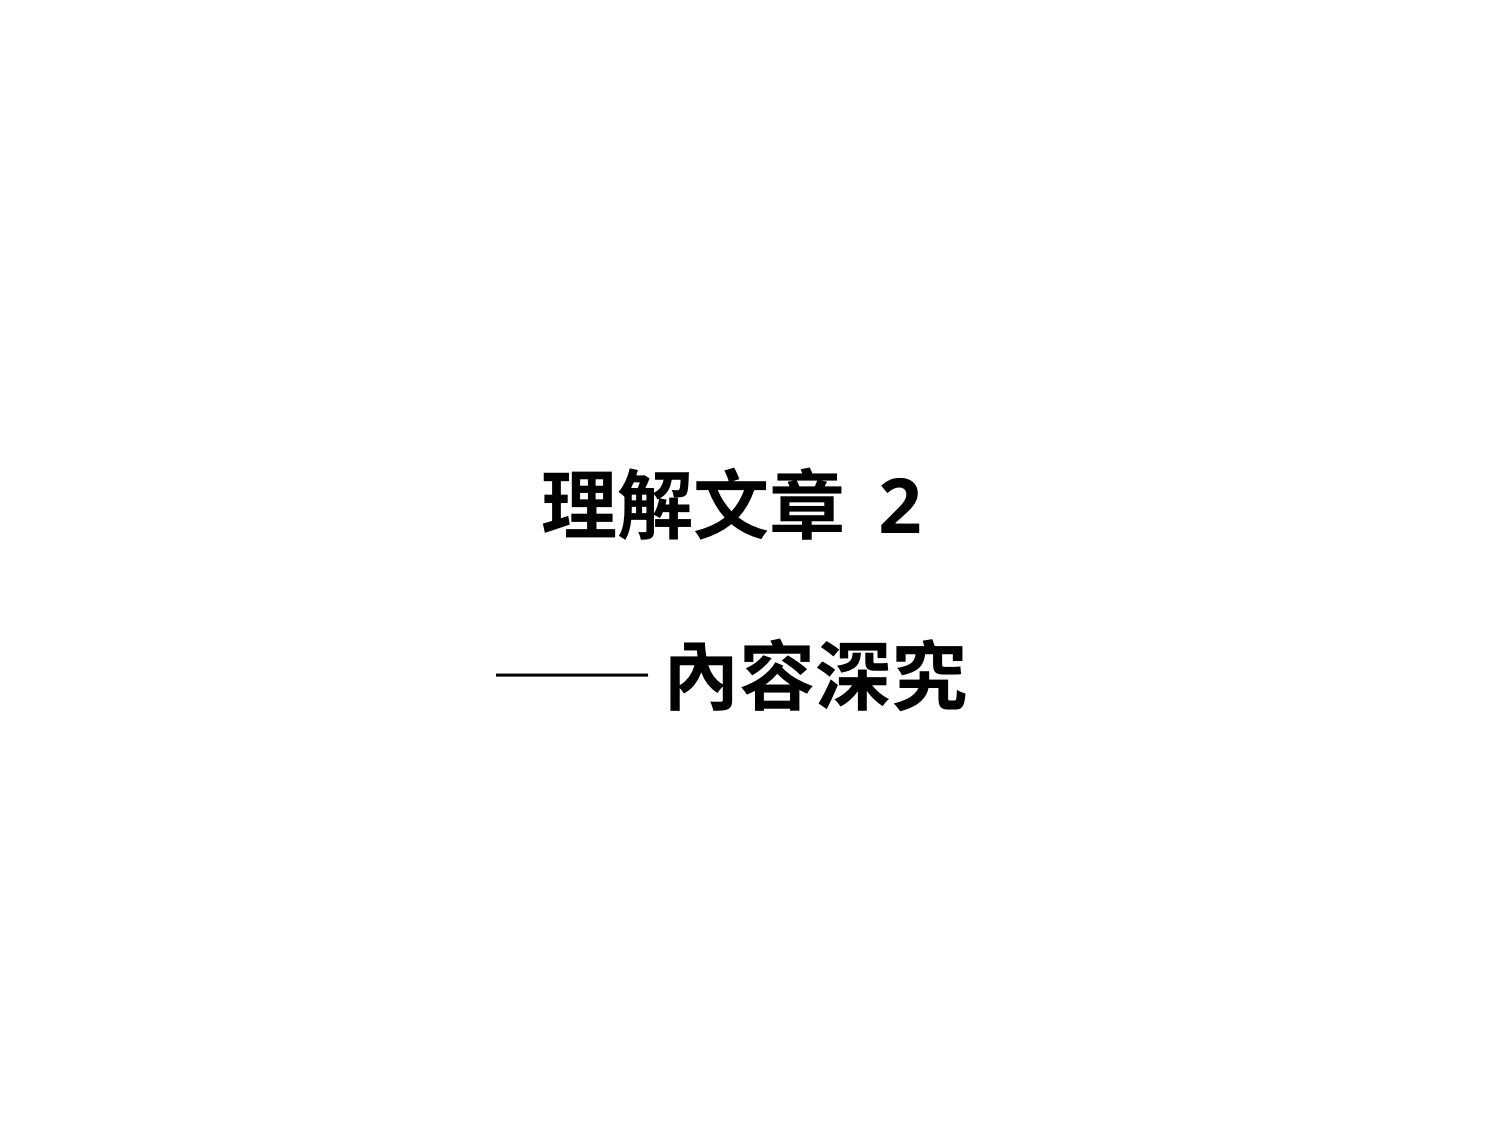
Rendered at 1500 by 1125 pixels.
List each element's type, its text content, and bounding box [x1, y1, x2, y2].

list 理解文章 2 ──內容深究 [94, 386, 1370, 728]
